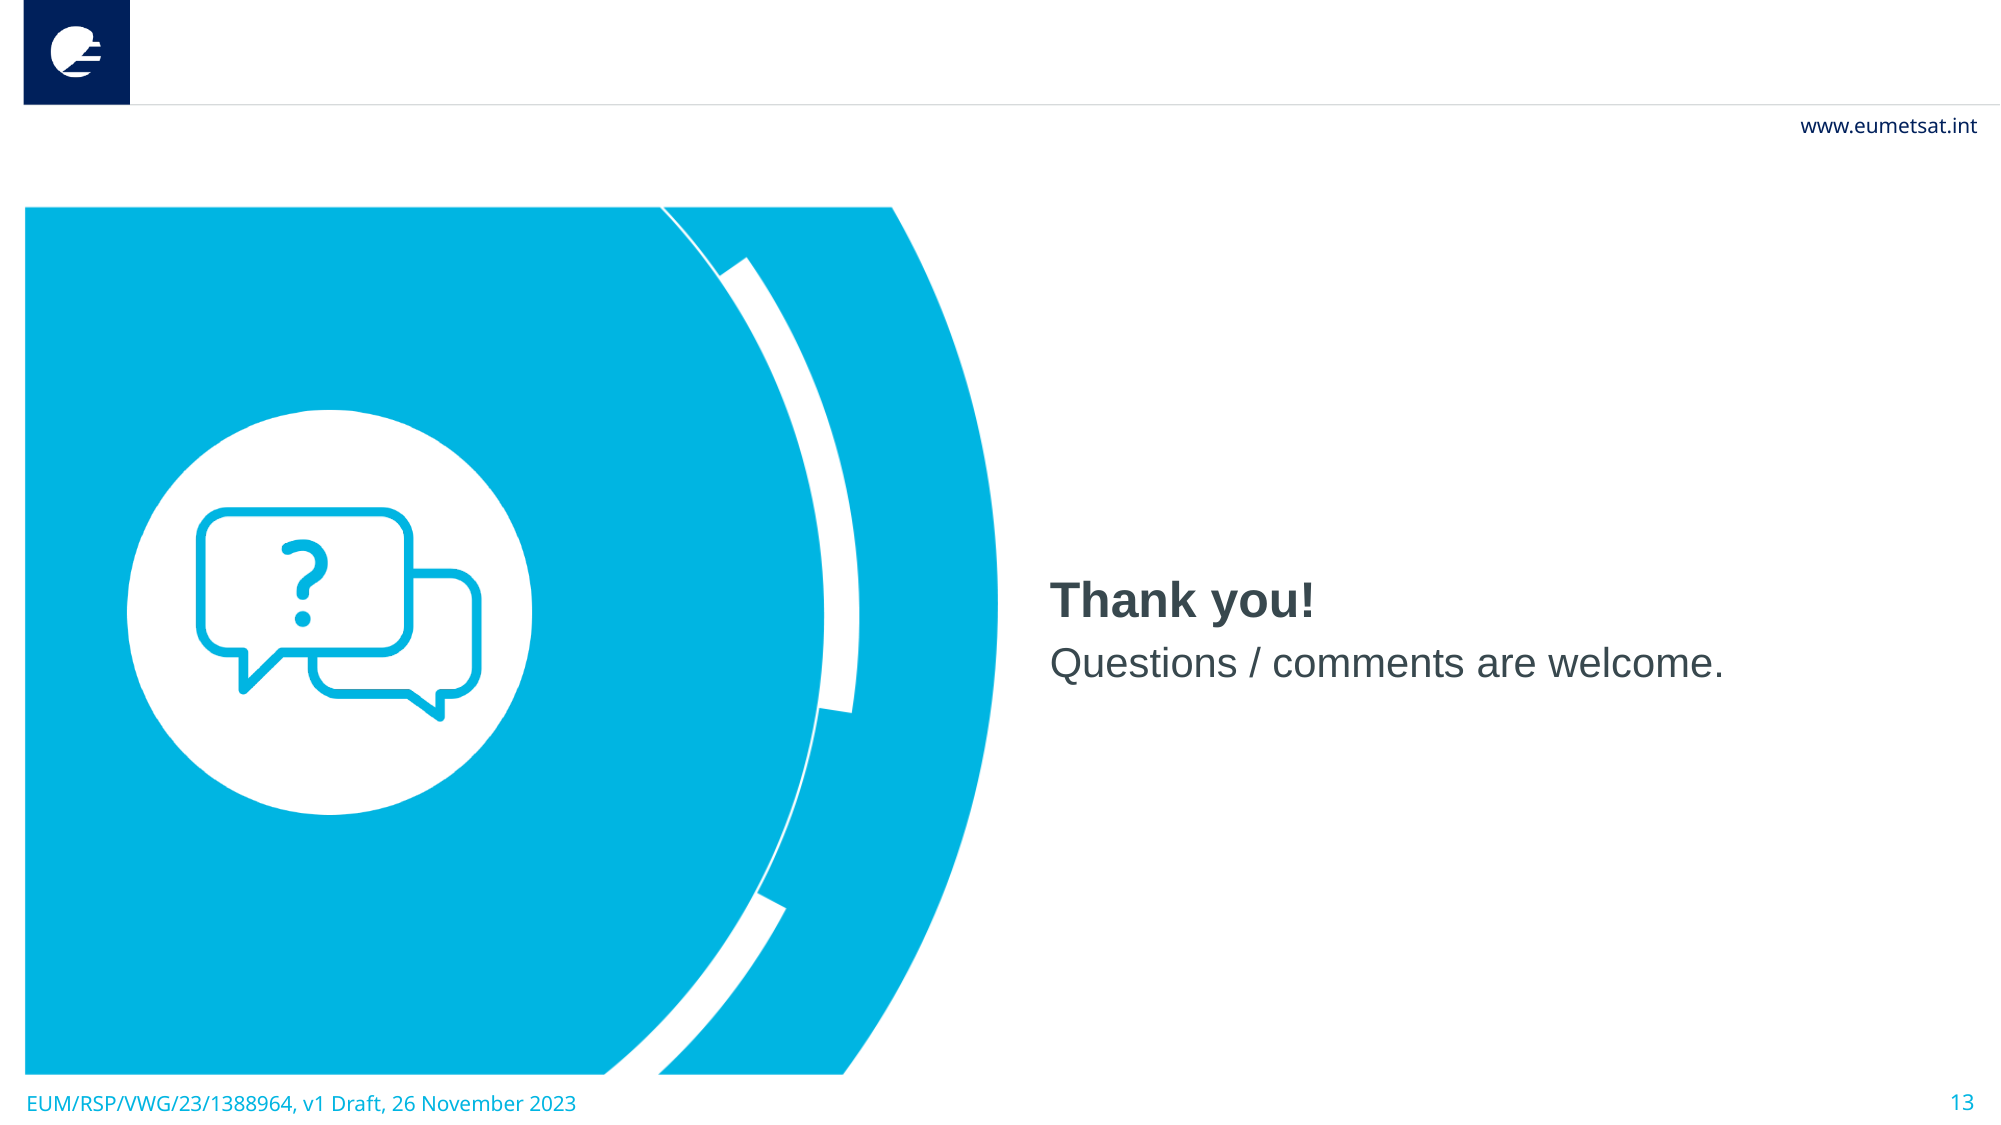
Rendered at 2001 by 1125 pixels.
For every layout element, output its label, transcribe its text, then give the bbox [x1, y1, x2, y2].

picture [0, 140, 2000, 1087]
picture [34, 13, 114, 93]
list Thank you! Questions / comments are welcome. [1034, 202, 1932, 1051]
